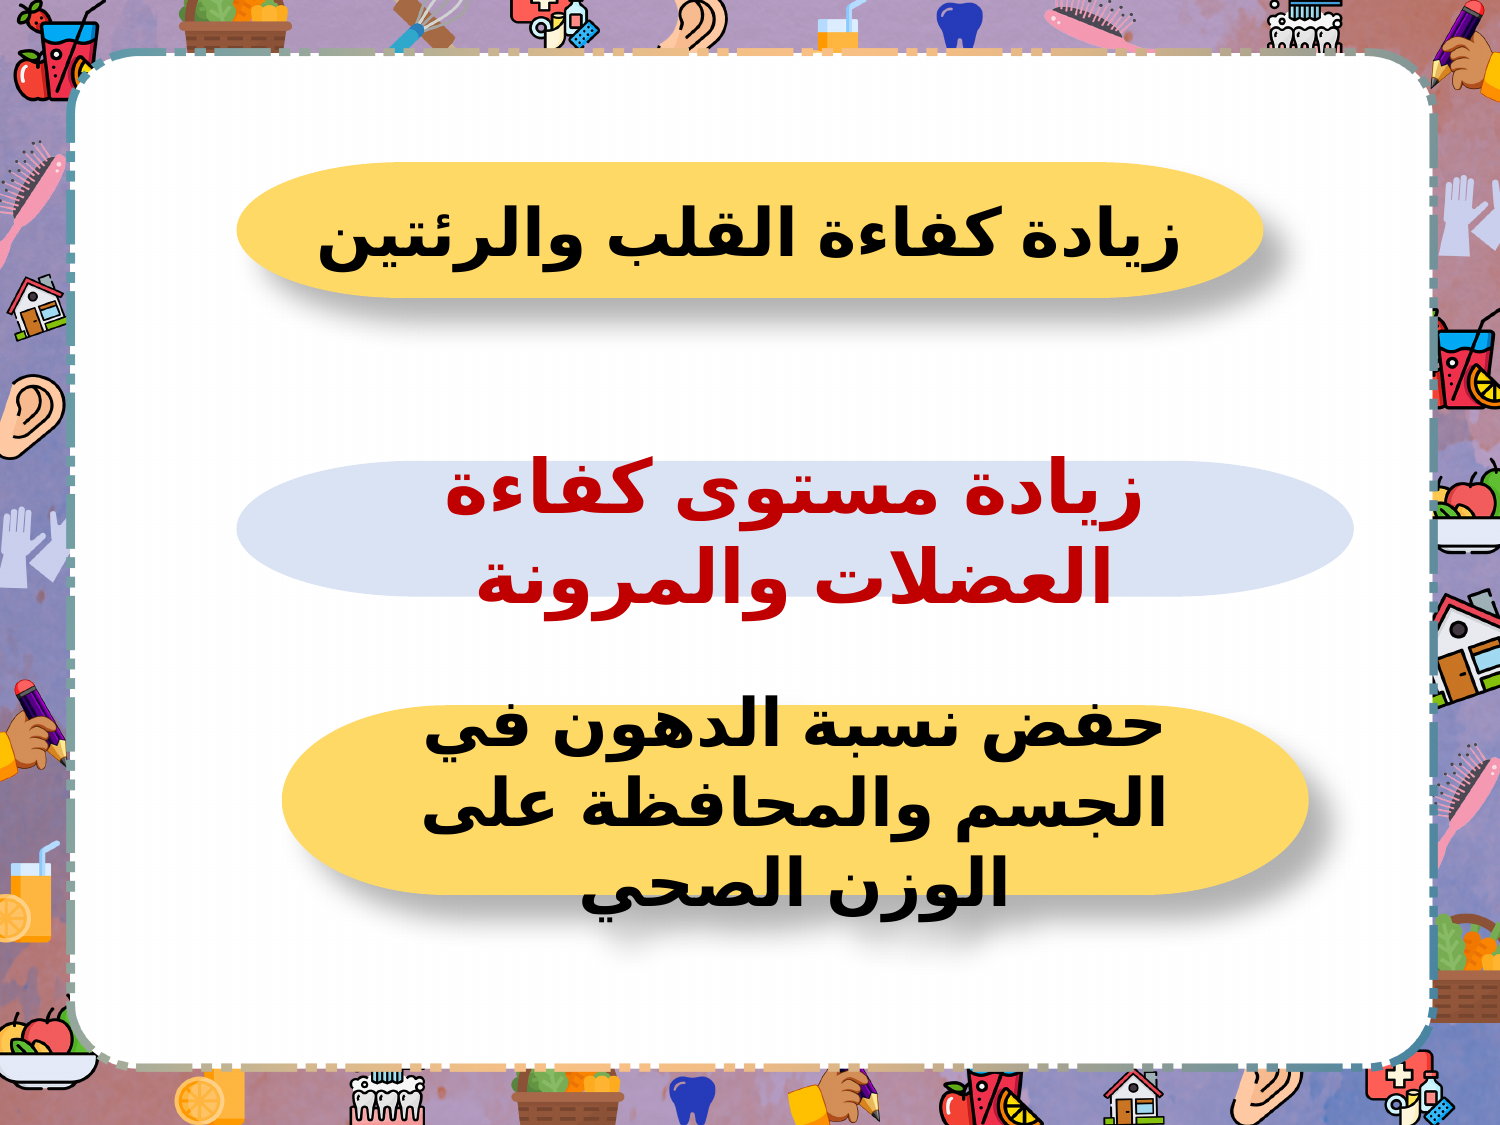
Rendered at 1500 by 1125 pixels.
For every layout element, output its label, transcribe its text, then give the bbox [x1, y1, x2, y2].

picture [0, 0, 1500, 1125]
text_box زيادة كفاءة القلب والرئتين [236, 162, 1264, 298]
text_box زيادة مستوى كفاءة العضلات والمرونة [236, 460, 1354, 597]
text_box حفض نسبة الدهون في الجسم والمحافظة على الوزن الصحي [281, 705, 1309, 895]
